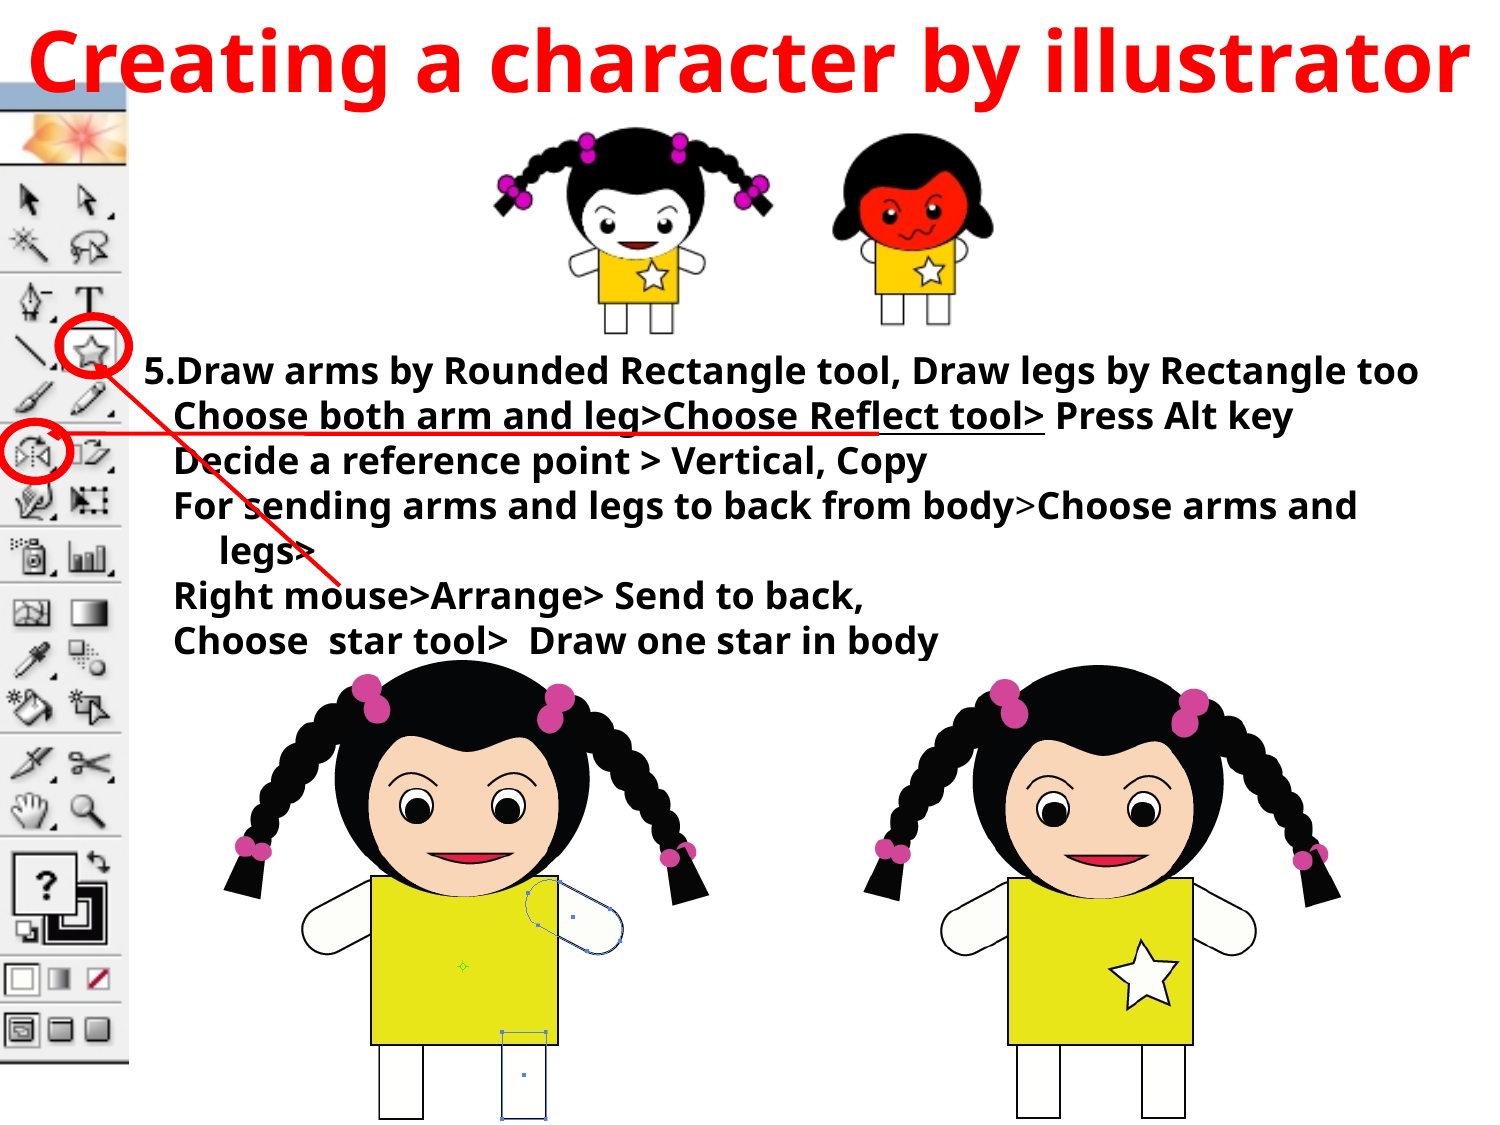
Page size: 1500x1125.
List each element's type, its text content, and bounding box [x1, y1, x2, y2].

picture [210, 655, 716, 1125]
text_box Creating a character by illustrator [0, 0, 1500, 128]
picture [855, 661, 1348, 1125]
picture [0, 81, 130, 1067]
picture [445, 93, 1051, 373]
text_box 5.Draw arms by Rounded Rectangle tool, Draw legs by Rectangle too Choose both arm and leg>Choose Reflect tool> Press Alt key Decide a reference point > Vertical, Copy For sending arms and legs to back from body>Choose arms and legs> Right mouse>Arrange> Send to back, Choose star tool> Draw one star in body [134, 339, 1454, 670]
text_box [93, 362, 341, 587]
